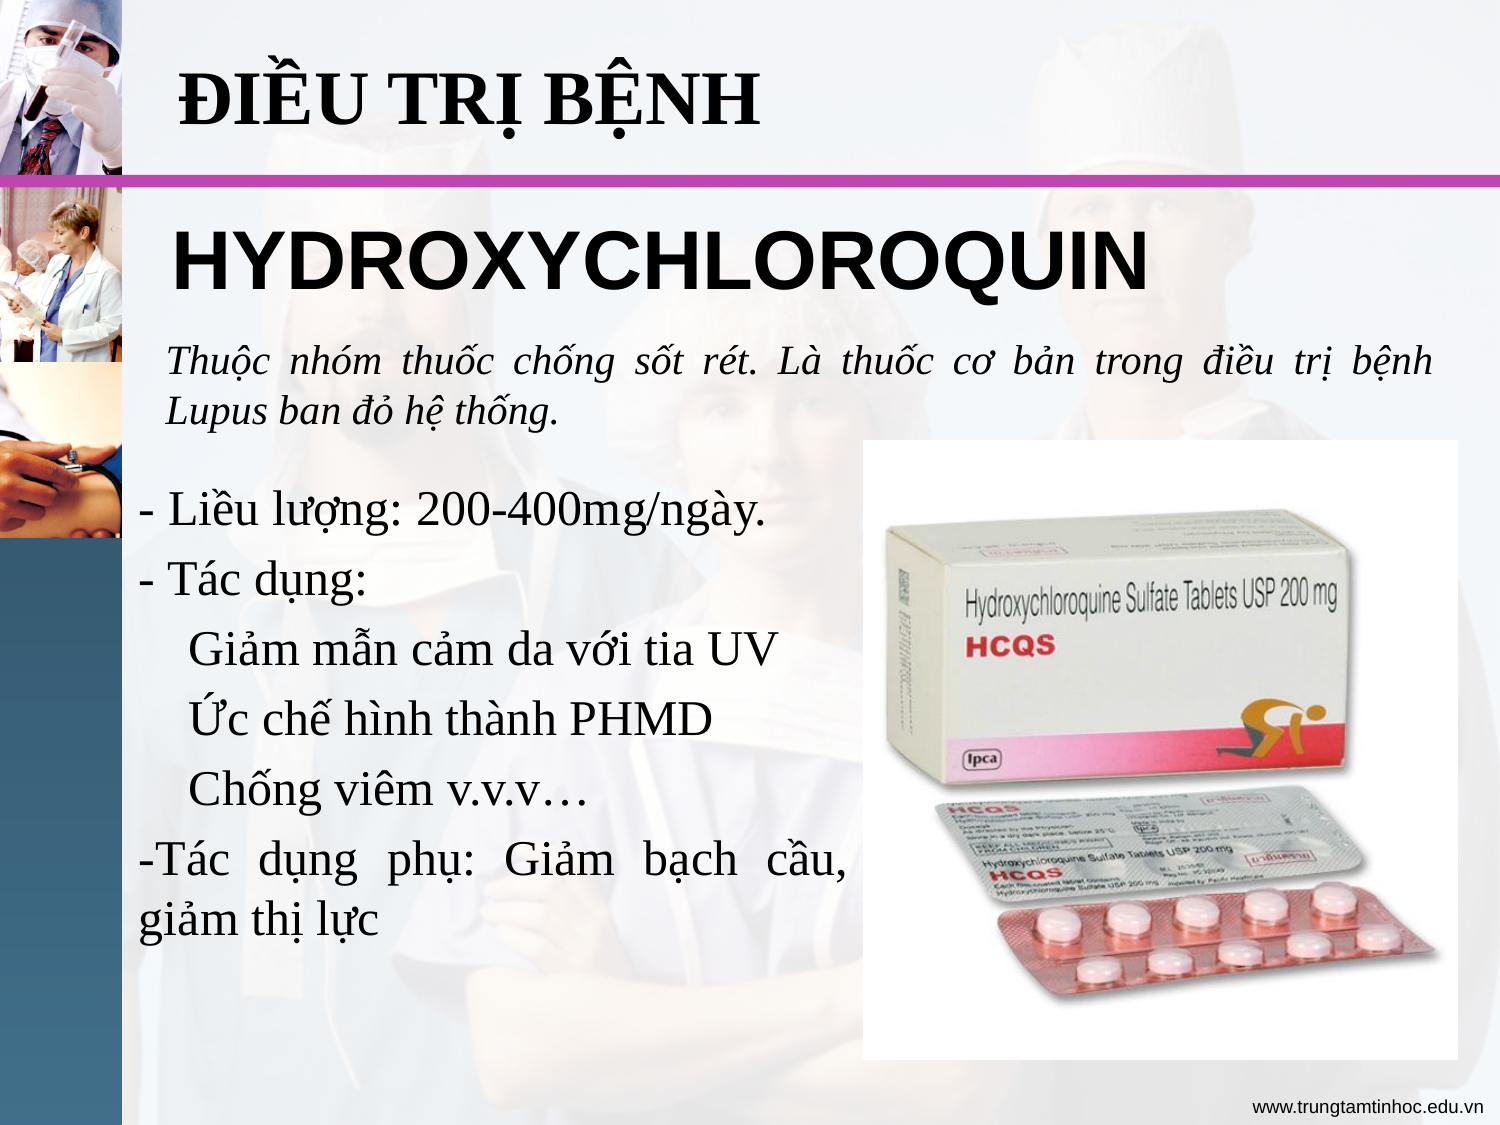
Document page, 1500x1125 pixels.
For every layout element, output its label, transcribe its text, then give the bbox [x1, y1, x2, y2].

text_box Thuộc nhóm thuốc chống sốt rét. Là thuốc cơ bản trong điều trị bệnh Lupus ban đỏ hệ thống. [150, 325, 1450, 441]
text_box HYDROXYCHLOROQUIN [156, 198, 1458, 348]
text_box - Liều lượng: 200-400mg/ngày. - Tác dụng: Giảm mẫn cảm da với tia UV Ức chế hình thành PHMD Chống viêm v.v.v… -Tác dụng phụ: Giảm bạch cầu, giảm thị lực [123, 468, 858, 1053]
picture [0, 0, 1500, 174]
title ĐIỀU TRỊ BỆNH [162, 24, 1450, 163]
picture [0, 188, 1500, 1125]
